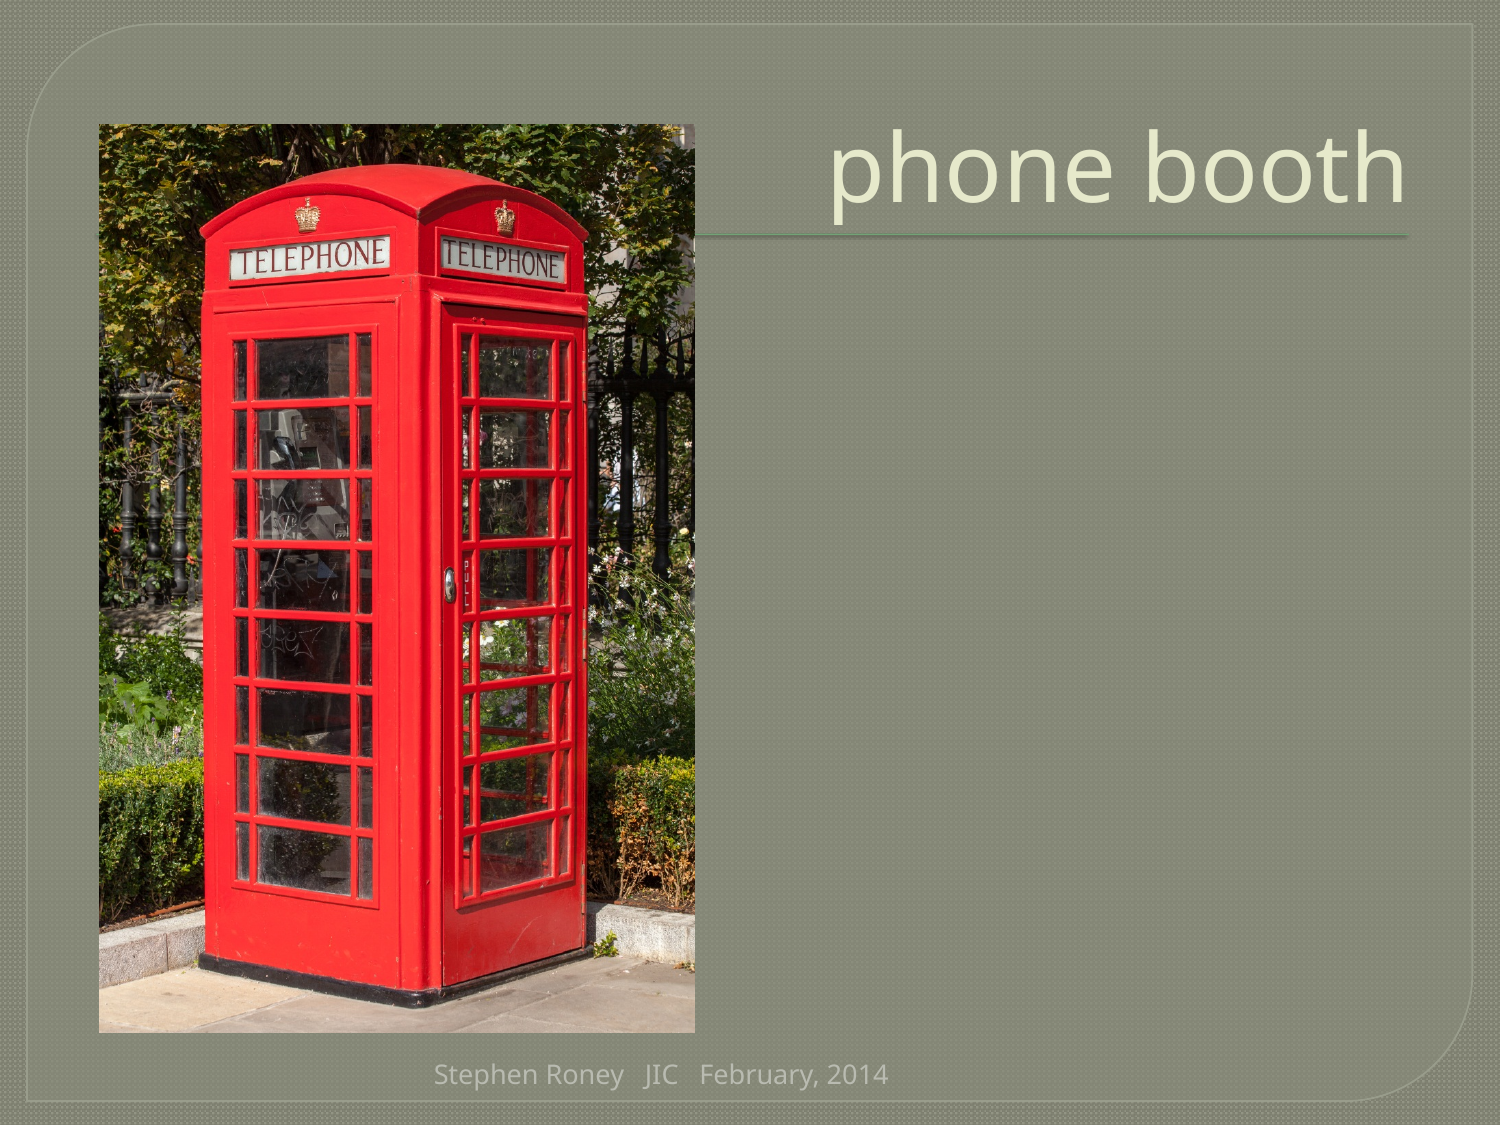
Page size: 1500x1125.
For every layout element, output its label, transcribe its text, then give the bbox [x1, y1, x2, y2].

title phone booth [75, 41, 1425, 230]
footer Stephen Roney JIC February, 2014 [212, 1050, 904, 1095]
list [99, 124, 695, 1033]
